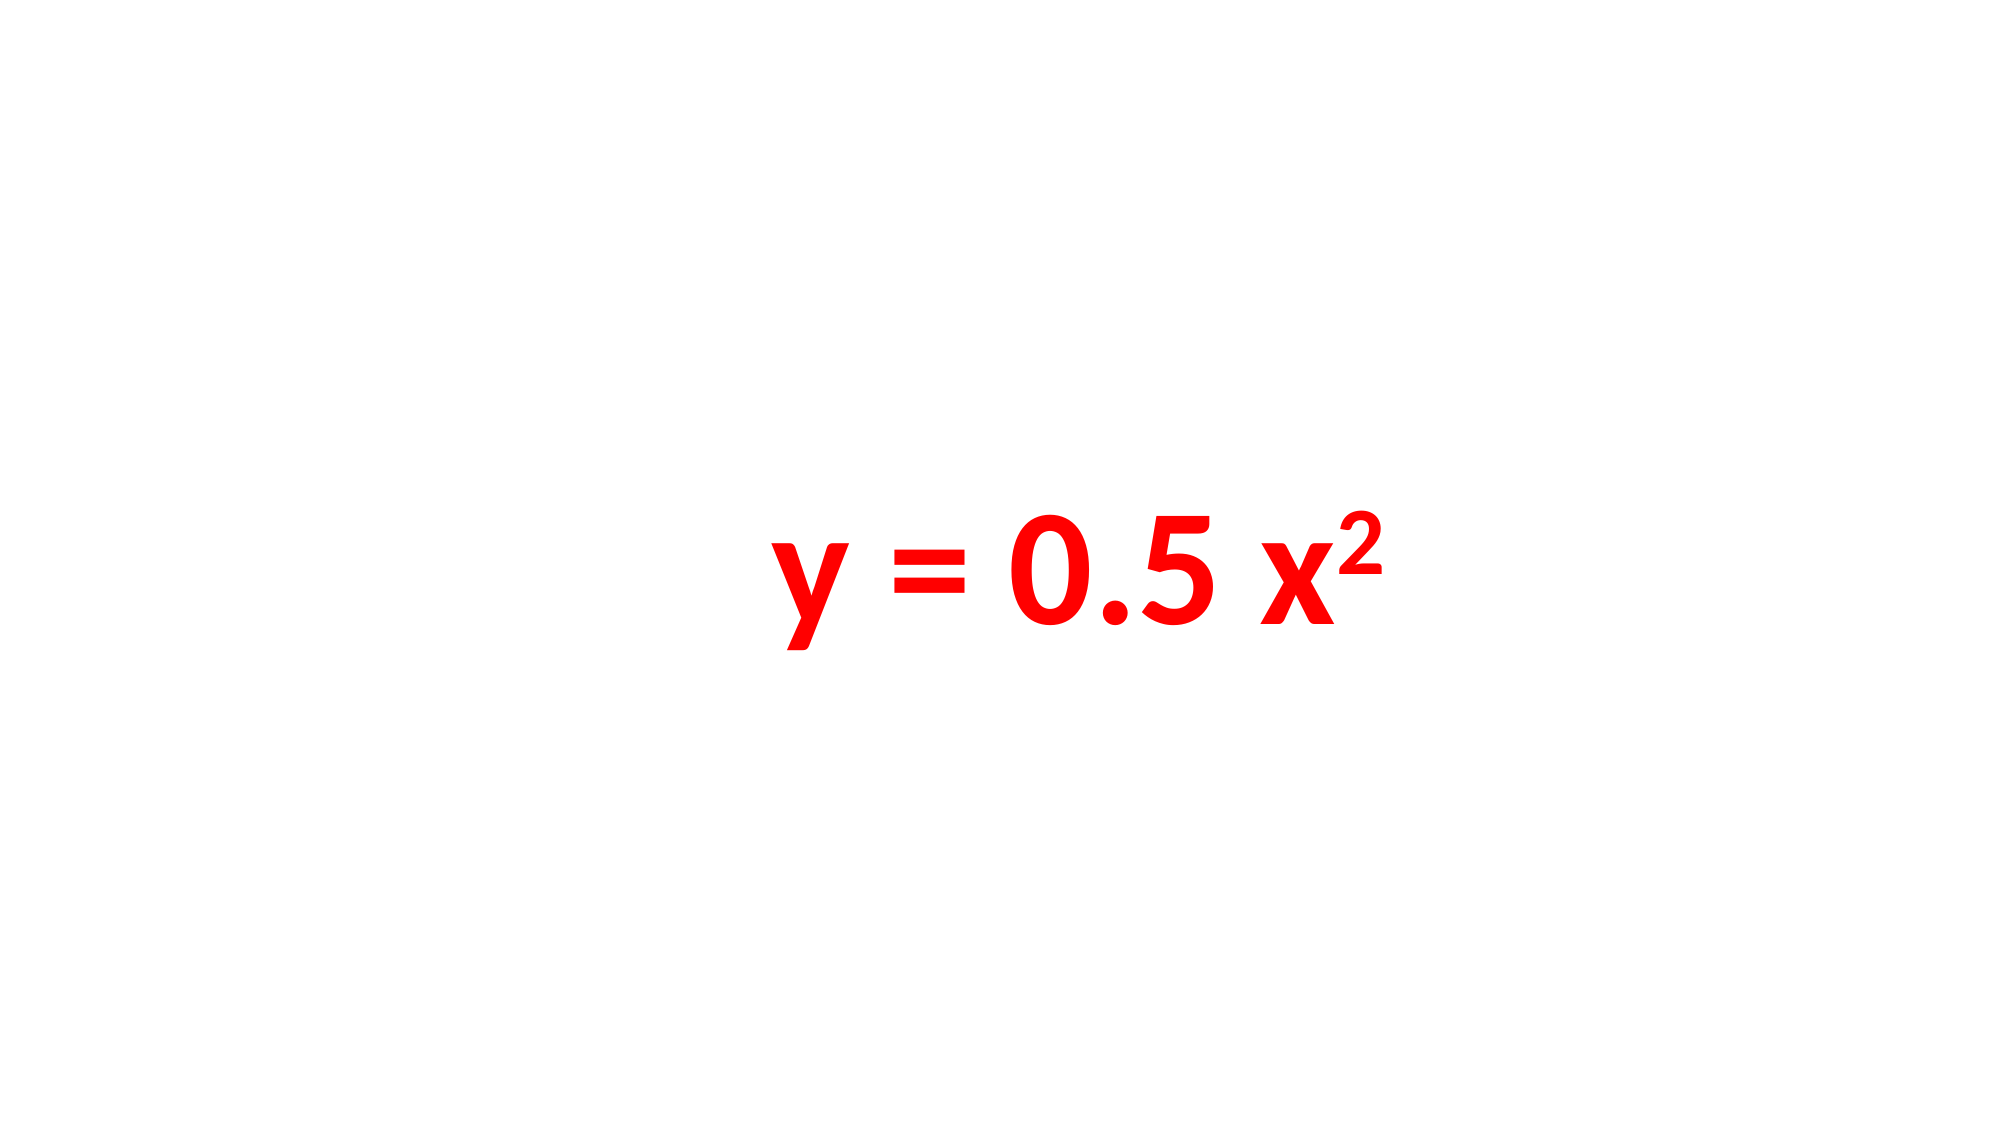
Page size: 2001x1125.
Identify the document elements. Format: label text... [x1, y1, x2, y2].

text_box y = 0.5 x2 [756, 450, 1401, 666]
